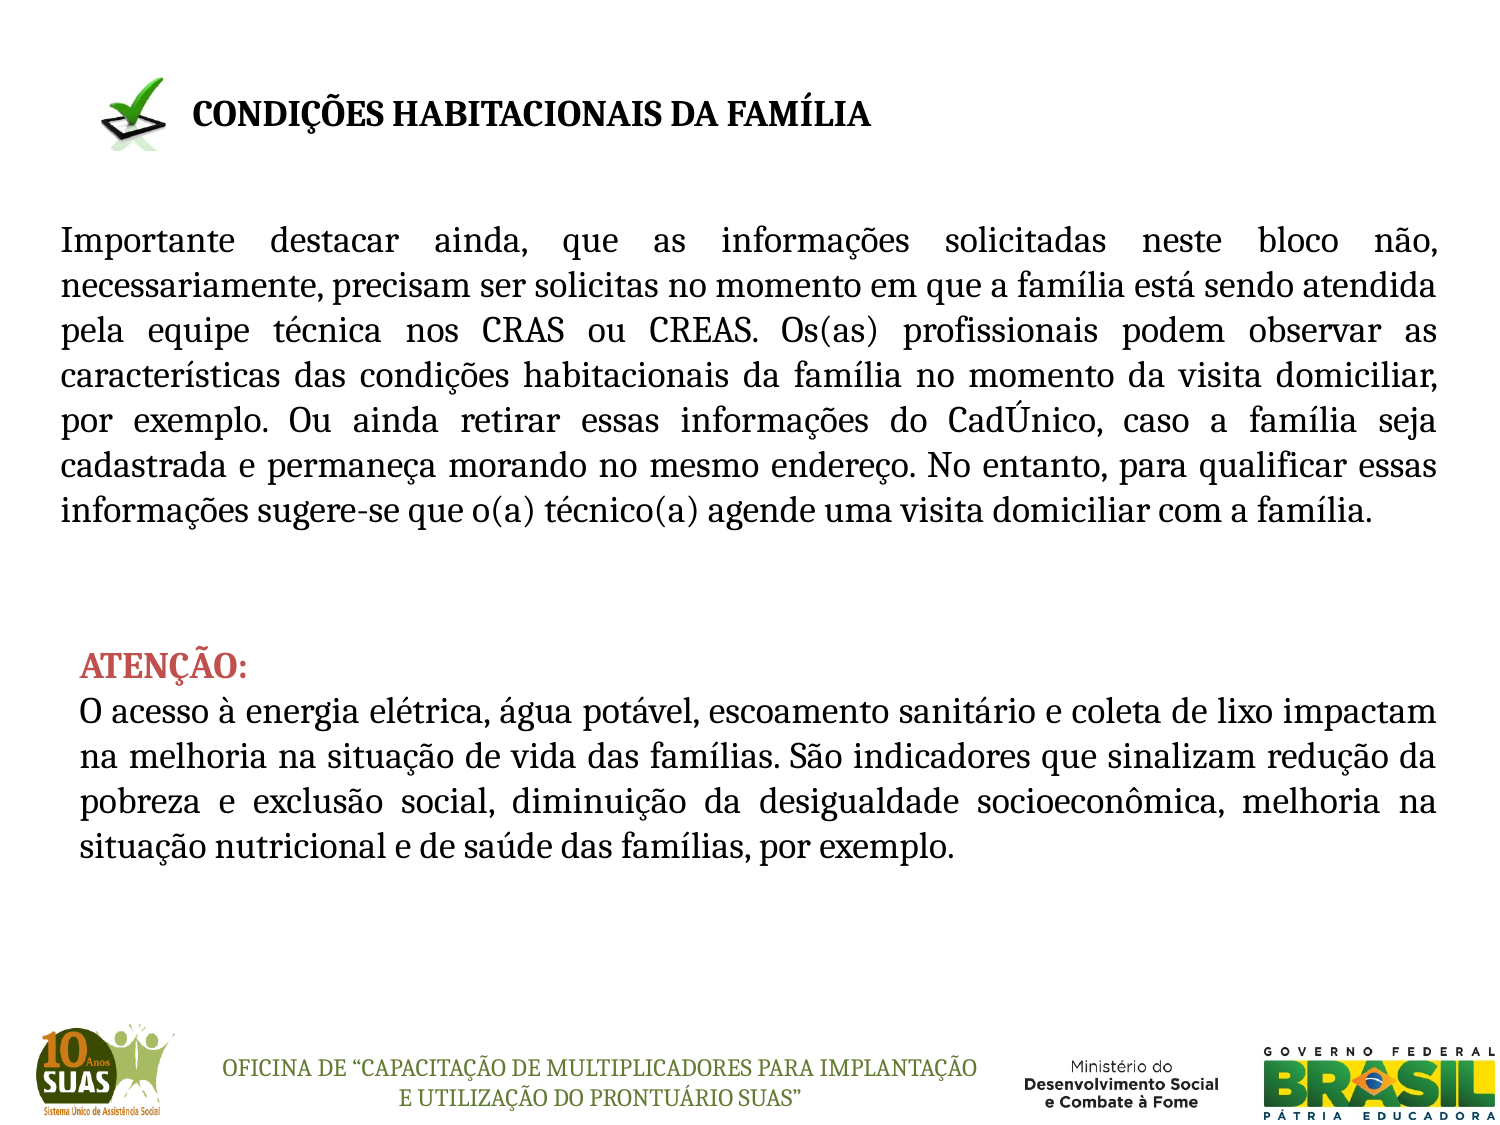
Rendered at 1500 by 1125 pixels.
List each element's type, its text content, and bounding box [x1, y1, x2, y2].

text_box CONDIÇÕES HABITACIONAIS DA FAMÍLIA [179, 81, 999, 142]
picture [92, 71, 174, 152]
picture [1025, 1047, 1495, 1120]
picture [29, 1018, 181, 1120]
text_box OFICINA DE “CAPACITAÇÃO DE MULTIPLICADORES PARA IMPLANTAÇÃO E UTILIZAÇÃO DO PRONTUÁRIO SUAS” [200, 1037, 1001, 1125]
text_box Importante destacar ainda, que as informações solicitadas neste bloco não, necessariamente, precisam ser solicitas no momento em que a família está sendo atendida pela equipe técnica nos CRAS ou CREAS. Os(as) profissionais podem observar as características das condições habitacionais da família no momento da visita domiciliar, por exemplo. Ou ainda retirar essas informações do CadÚnico, caso a família seja cadastrada e permaneça morando no mesmo endereço. No entanto, para qualificar essas informações sugere-se que o(a) técnico(a) agende uma visita domiciliar com a família. [45, 208, 1454, 538]
text_box ATENÇÃO: O acesso à energia elétrica, água potável, escoamento sanitário e coleta de lixo impactam na melhoria na situação de vida das famílias. São indicadores que sinalizam redução da pobreza e exclusão social, diminuição da desigualdade socioeconômica, melhoria na situação nutricional e de saúde das famílias, por exemplo. [64, 633, 1454, 874]
